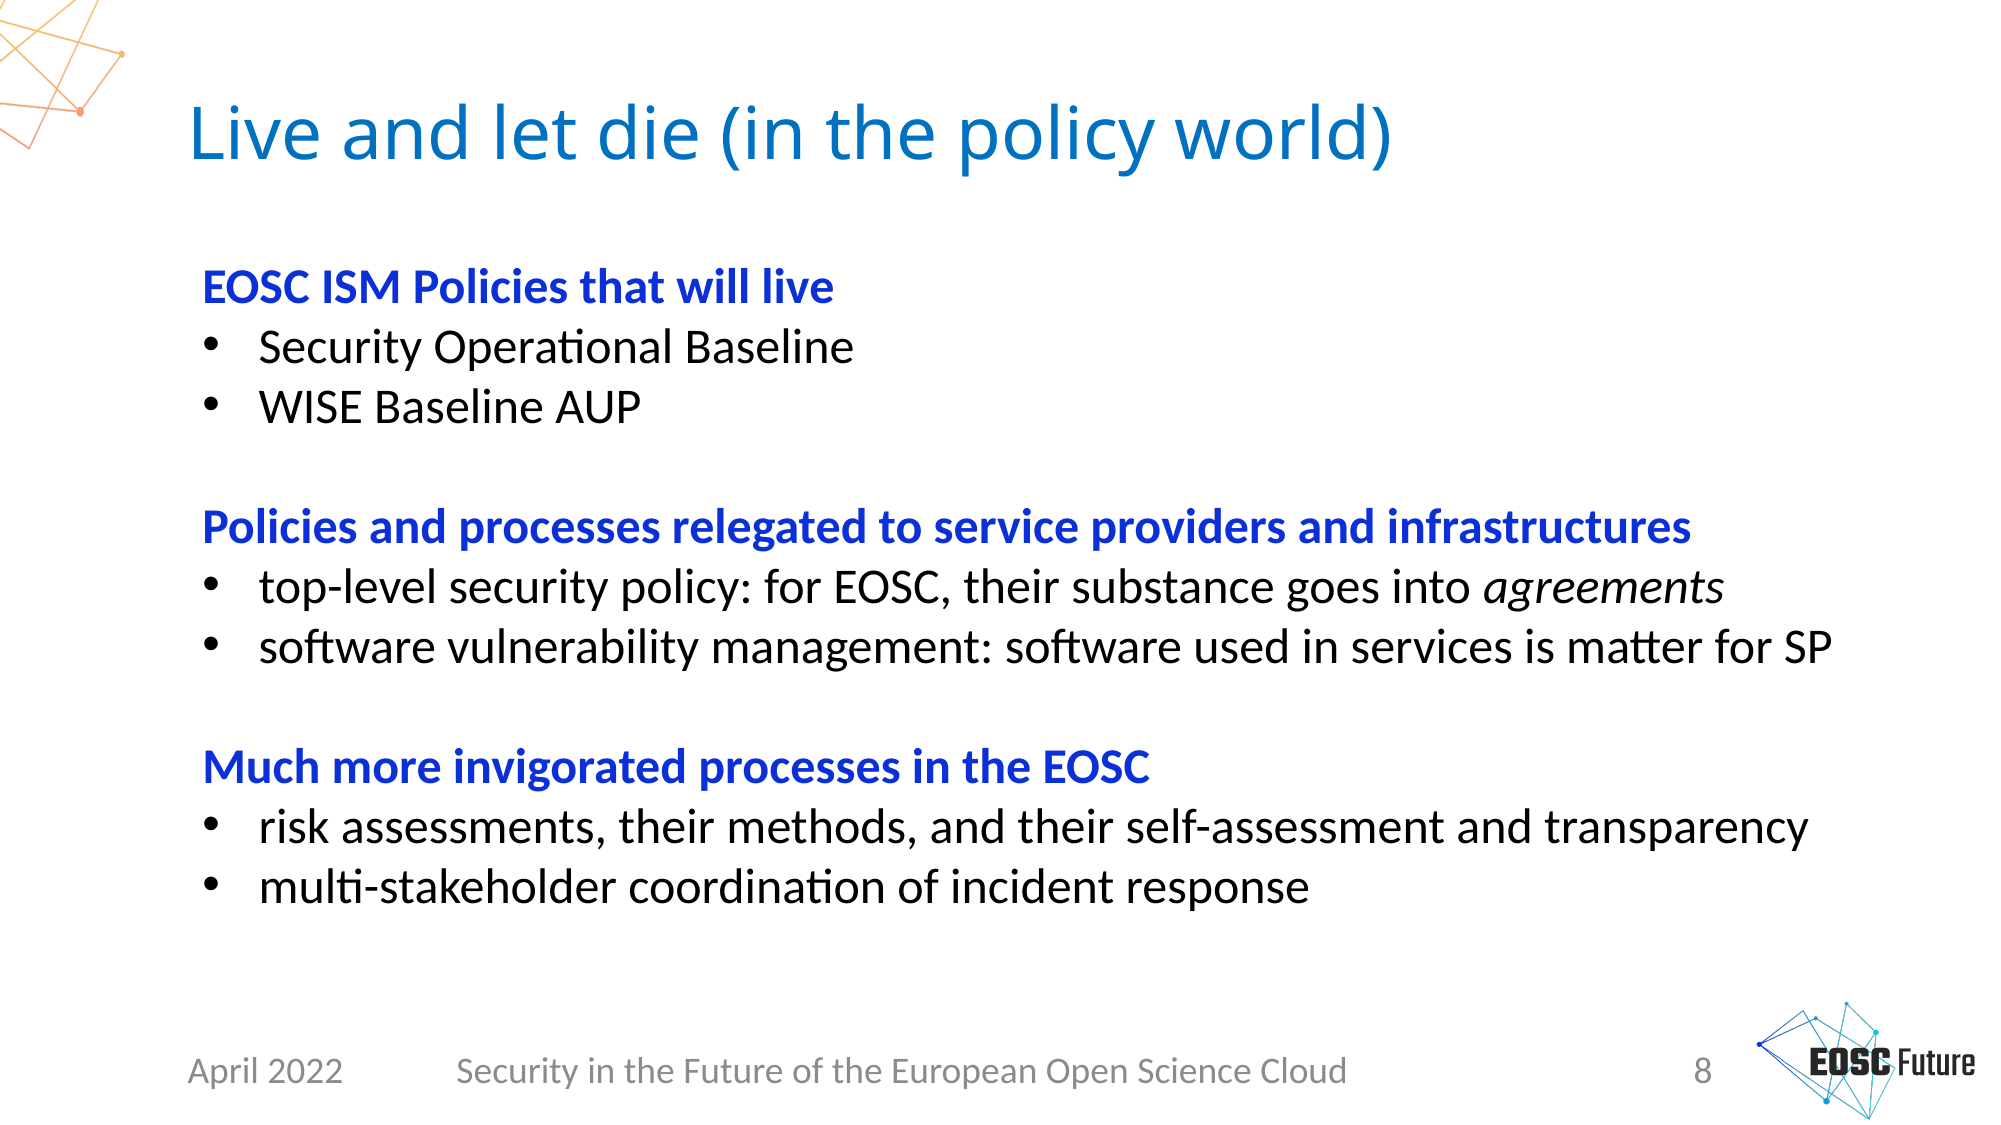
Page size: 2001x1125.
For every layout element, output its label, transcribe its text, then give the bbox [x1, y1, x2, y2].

picture [1756, 1001, 1975, 1120]
list EOSC ISM Policies that will live Security Operational Baseline WISE Baseline AUP Policies and processes relegated to service providers and infrastructures top-level security policy: for EOSC, their substance goes into agreements software vulnerability management: software used in services is matter for SP Much more invigorated processes in the EOSC risk assessments, their methods, and their self-assessment and transparency multi-stakeholder coordination of incident response [187, 246, 1900, 984]
title Live and let die (in the policy world) [187, 86, 1900, 175]
footer Security in the Future of the European Open Science Cloud [456, 1046, 1581, 1103]
picture [0, 0, 171, 266]
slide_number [187, 1046, 413, 1103]
slide_number 8 [1625, 1046, 1713, 1103]
